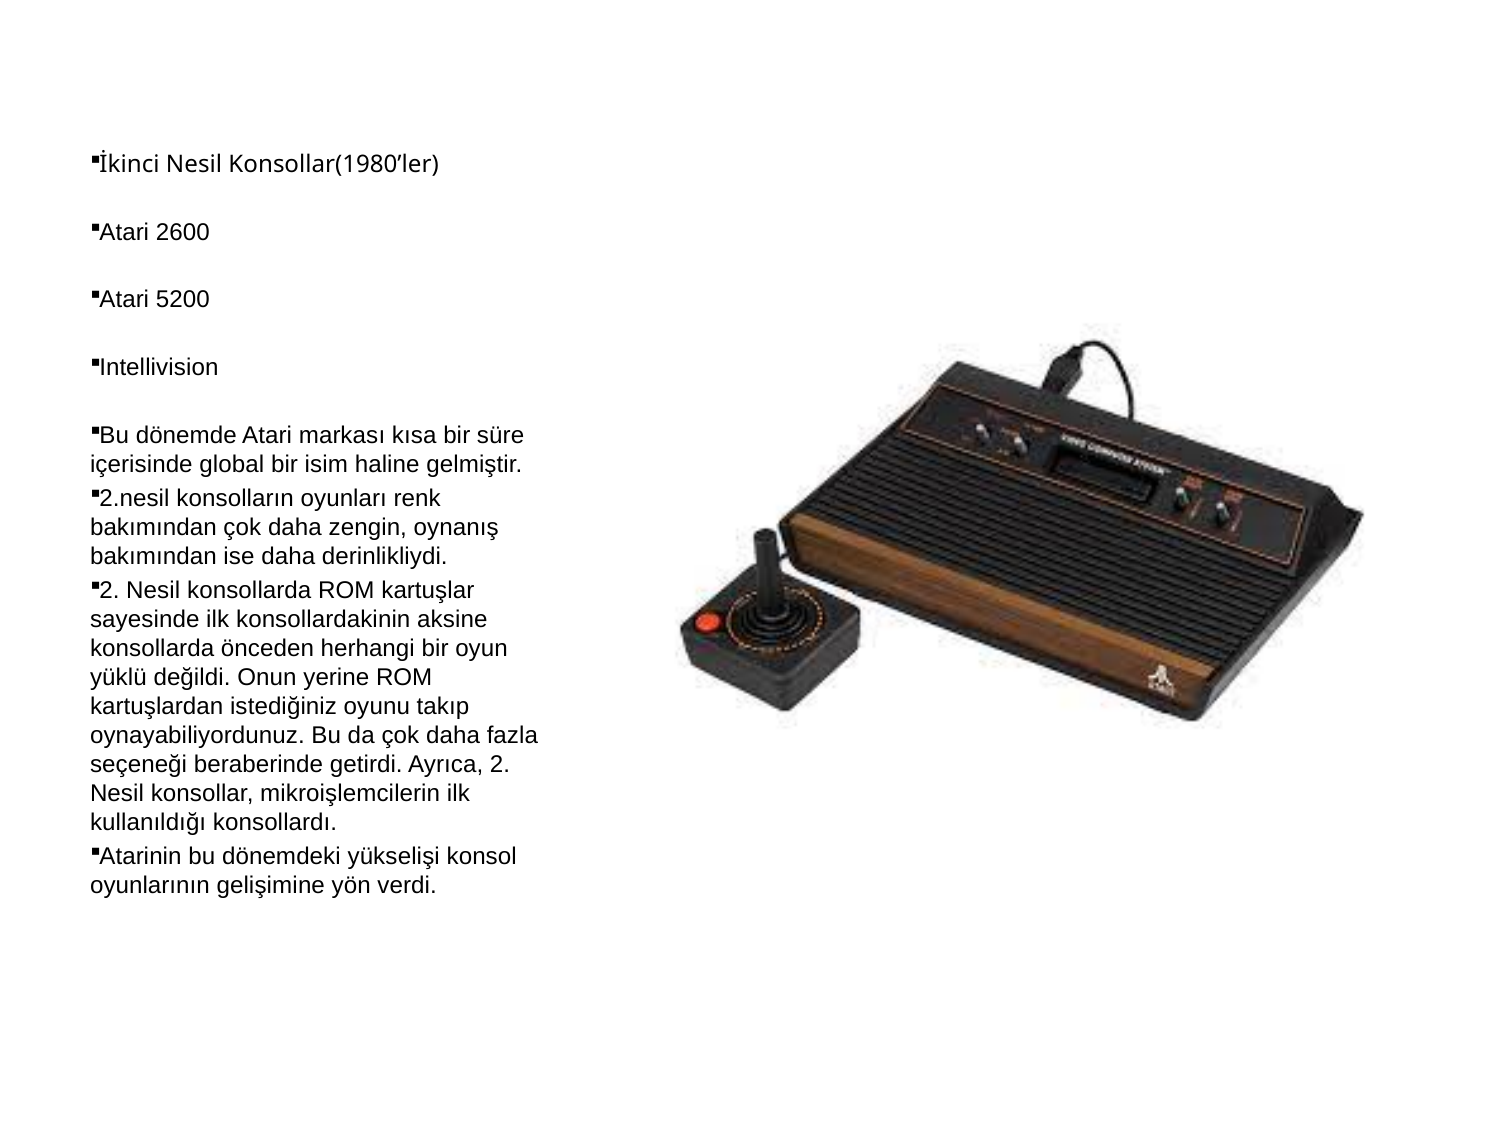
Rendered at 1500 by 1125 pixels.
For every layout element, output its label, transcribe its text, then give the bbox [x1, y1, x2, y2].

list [655, 304, 1382, 748]
list İkinci Nesil Konsollar(1980’ler) Atari 2600 Atari 5200 Intellivision Bu dönemde Atari markası kısa bir süre içerisinde global bir isim haline gelmiştir. 2.nesil konsolların oyunları renk bakımından çok daha zengin, oynanış bakımından ise daha derinlikliydi. 2. Nesil konsollarda ROM kartuşlar sayesinde ilk konsollardakinin aksine konsollarda önceden herhangi bir oyun yüklü değildi. Onun yerine ROM kartuşlardan istediğiniz oyunu takıp oynayabiliyordunuz. Bu da çok daha fazla seçeneği beraberinde getirdi. Ayrıca, 2. Nesil konsollar, mikroişlemcilerin ilk kullanıldığı konsollardı. Atarinin bu dönemdeki yükselişi konsol oyunlarının gelişimine yön verdi. [75, 140, 569, 911]
